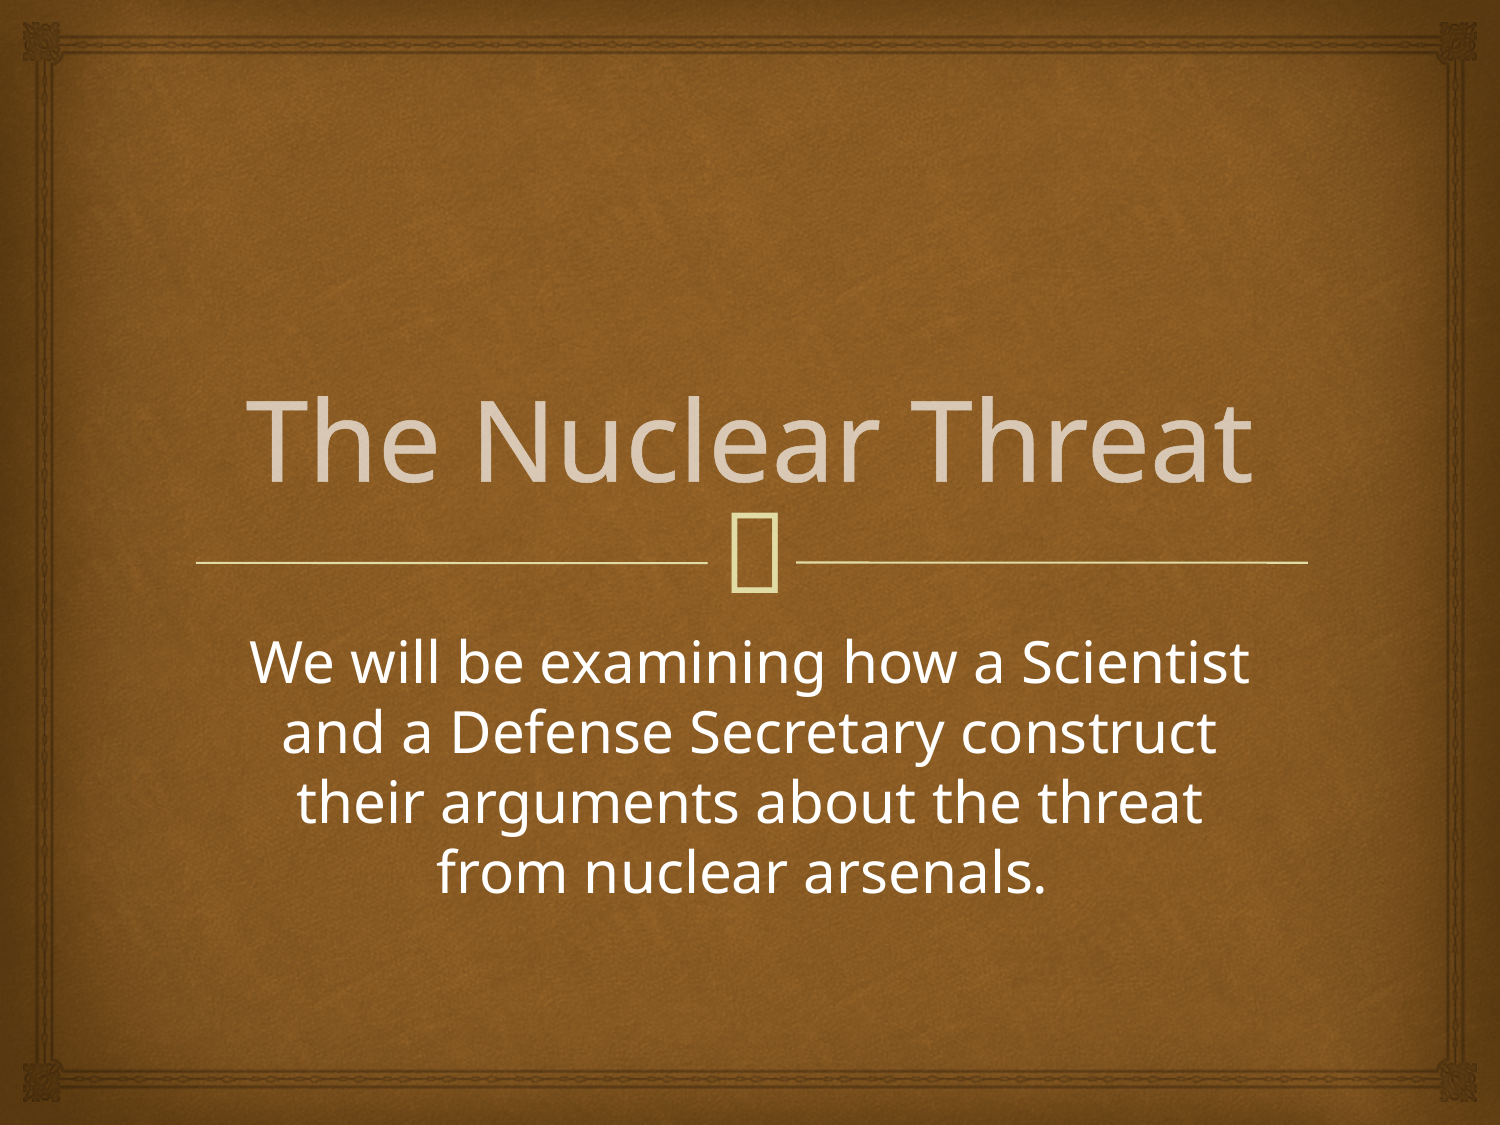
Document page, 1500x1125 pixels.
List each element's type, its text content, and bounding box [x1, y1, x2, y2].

title The Nuclear Threat [194, 227, 1306, 512]
picture [0, 0, 1500, 1125]
subtitle We will be examining how a Scientist and a Defense Secretary construct their arguments about the threat from nuclear arsenals. [225, 618, 1275, 1013]
